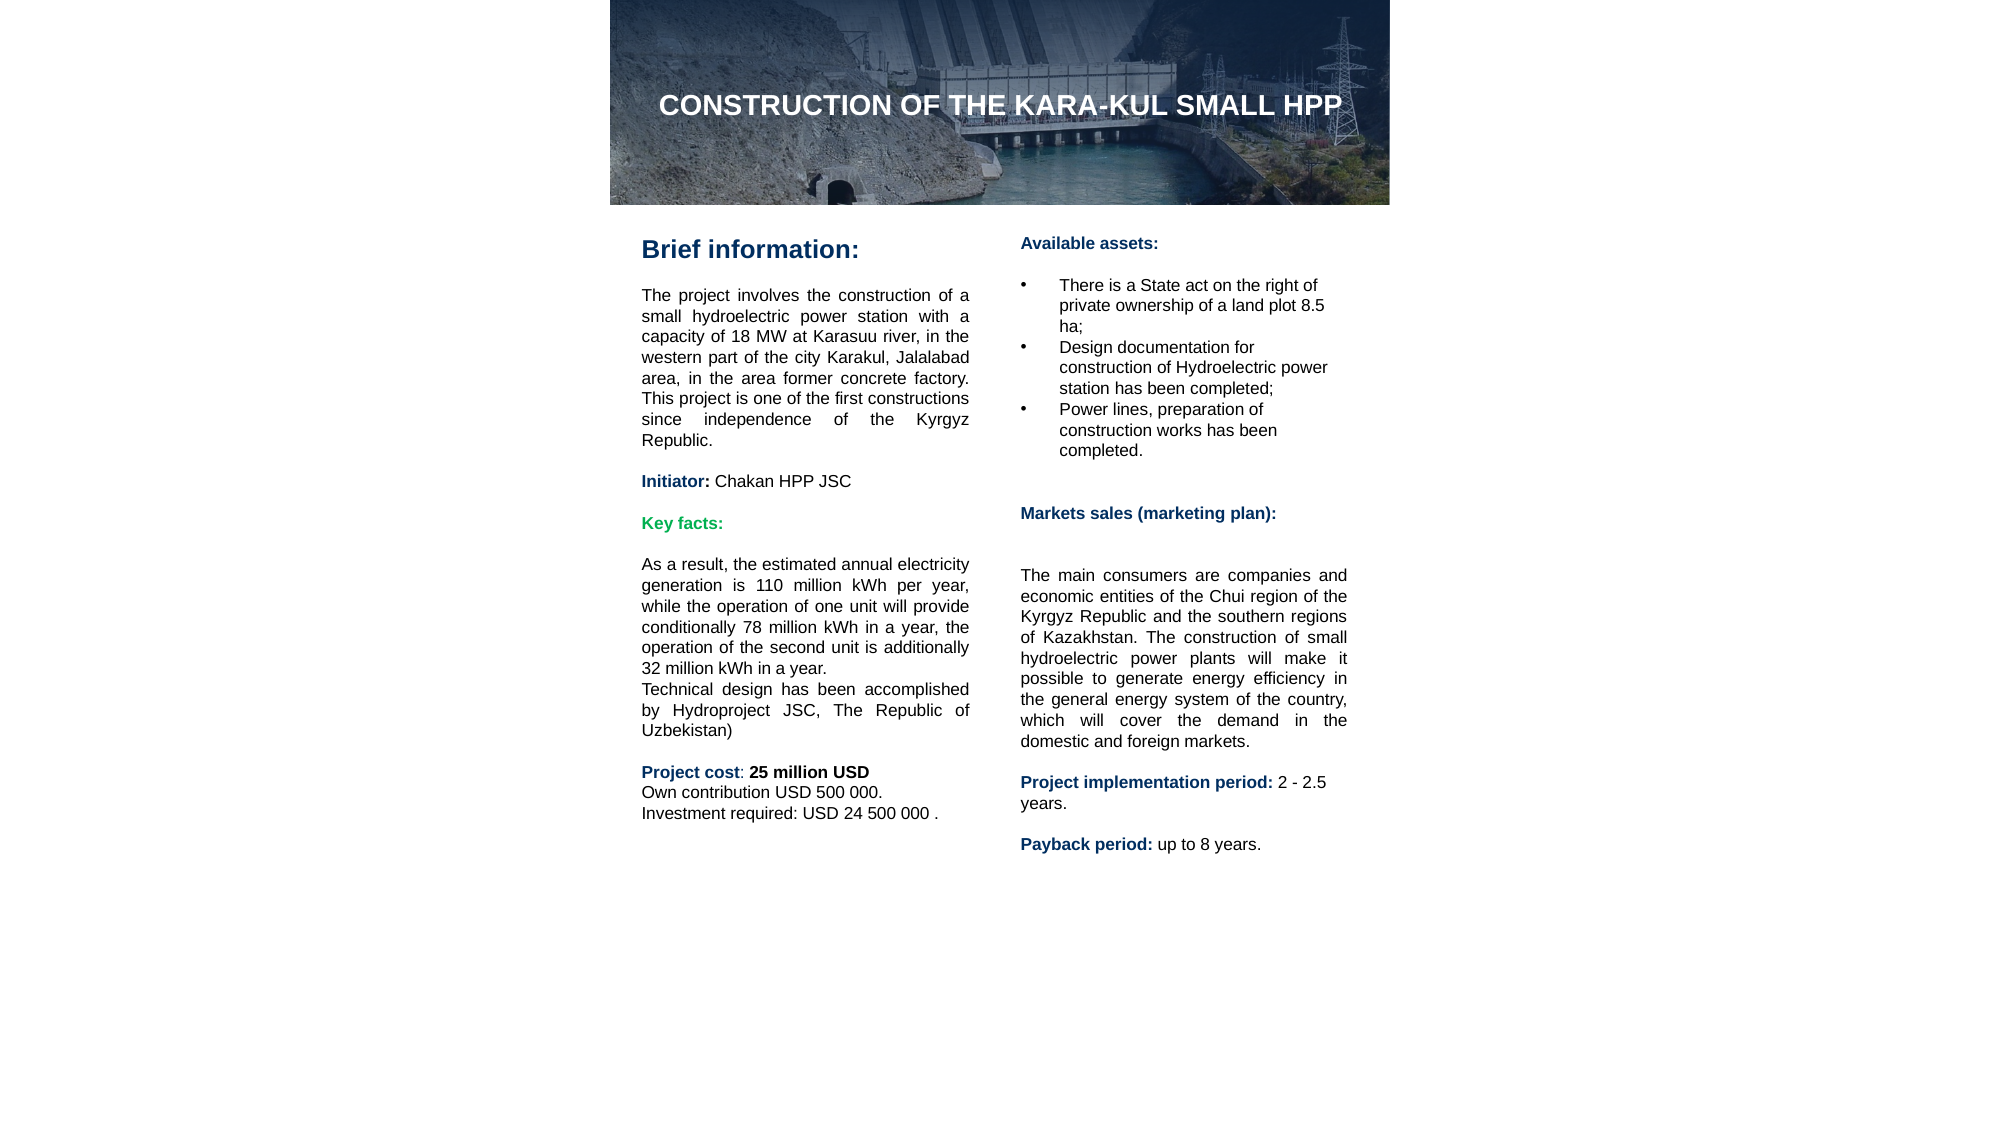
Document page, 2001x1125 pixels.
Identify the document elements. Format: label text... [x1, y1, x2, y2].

text_box Available assets: There is a State act on the right of private ownership of a land plot 8.5 ha; Design documentation for construction of Hydroelectric power station has been completed; Power lines, preparation of construction works has been completed. Markets sales (marketing plan): The main consumers are companies and economic entities of the Chui region of the Kyrgyz Republic and the southern regions of Kazakhstan. The construction of small hydroelectric power plants will make it possible to generate energy efficiency in the general energy system of the country, which will cover the demand in the domestic and foreign markets. Project implementation period: 2 - 2.5 years. Payback period: up to 8 years. [1005, 224, 1362, 883]
text_box Brief information: The project involves the construction of a small hydroelectric power station with a capacity of 18 MW at Karasuu river, in the western part of the city Karakul, Jalalabad area, in the area former concrete factory. This project is one of the first constructions since independence of the Kyrgyz Republic. Initiator: Chakan HPP JSC Key facts: As a result, the estimated annual electricity generation is 110 million kWh per year, while the operation of one unit will provide conditionally 78 million kWh in a year, the operation of the second unit is additionally 32 million kWh in a year. Technical design has been accomplished by Hydroproject JSC, The Republic of Uzbekistan) Project cost: 25 million USD Own contribution USD 500 000. Investment required: USD 24 500 000 . [626, 224, 985, 849]
picture [610, 0, 1390, 205]
